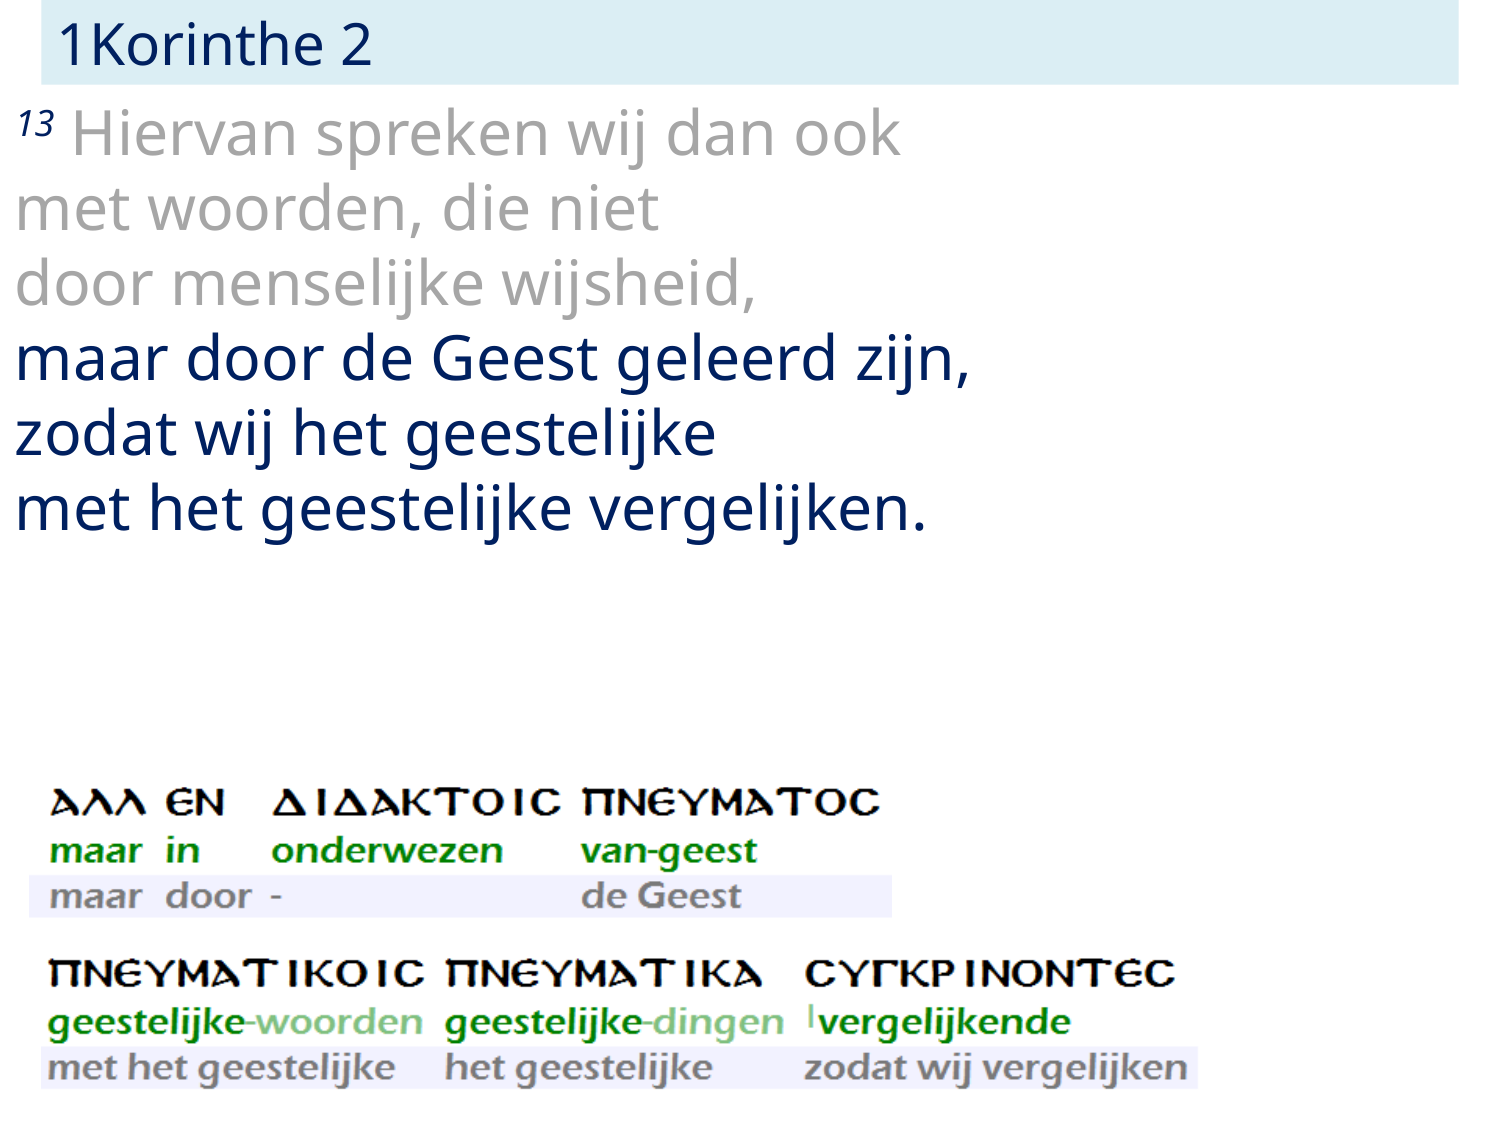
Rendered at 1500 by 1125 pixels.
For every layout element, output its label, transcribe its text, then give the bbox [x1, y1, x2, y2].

picture [40, 940, 1206, 1097]
text_box 1Korinthe 2 [41, 0, 1459, 85]
picture [29, 774, 893, 924]
text_box 13 Hiervan spreken wij dan ook met woorden, die niet door menselijke wijsheid, maar door de Geest geleerd zijn, zodat wij het geestelijke met het geestelijke vergelijken. [0, 85, 1500, 551]
